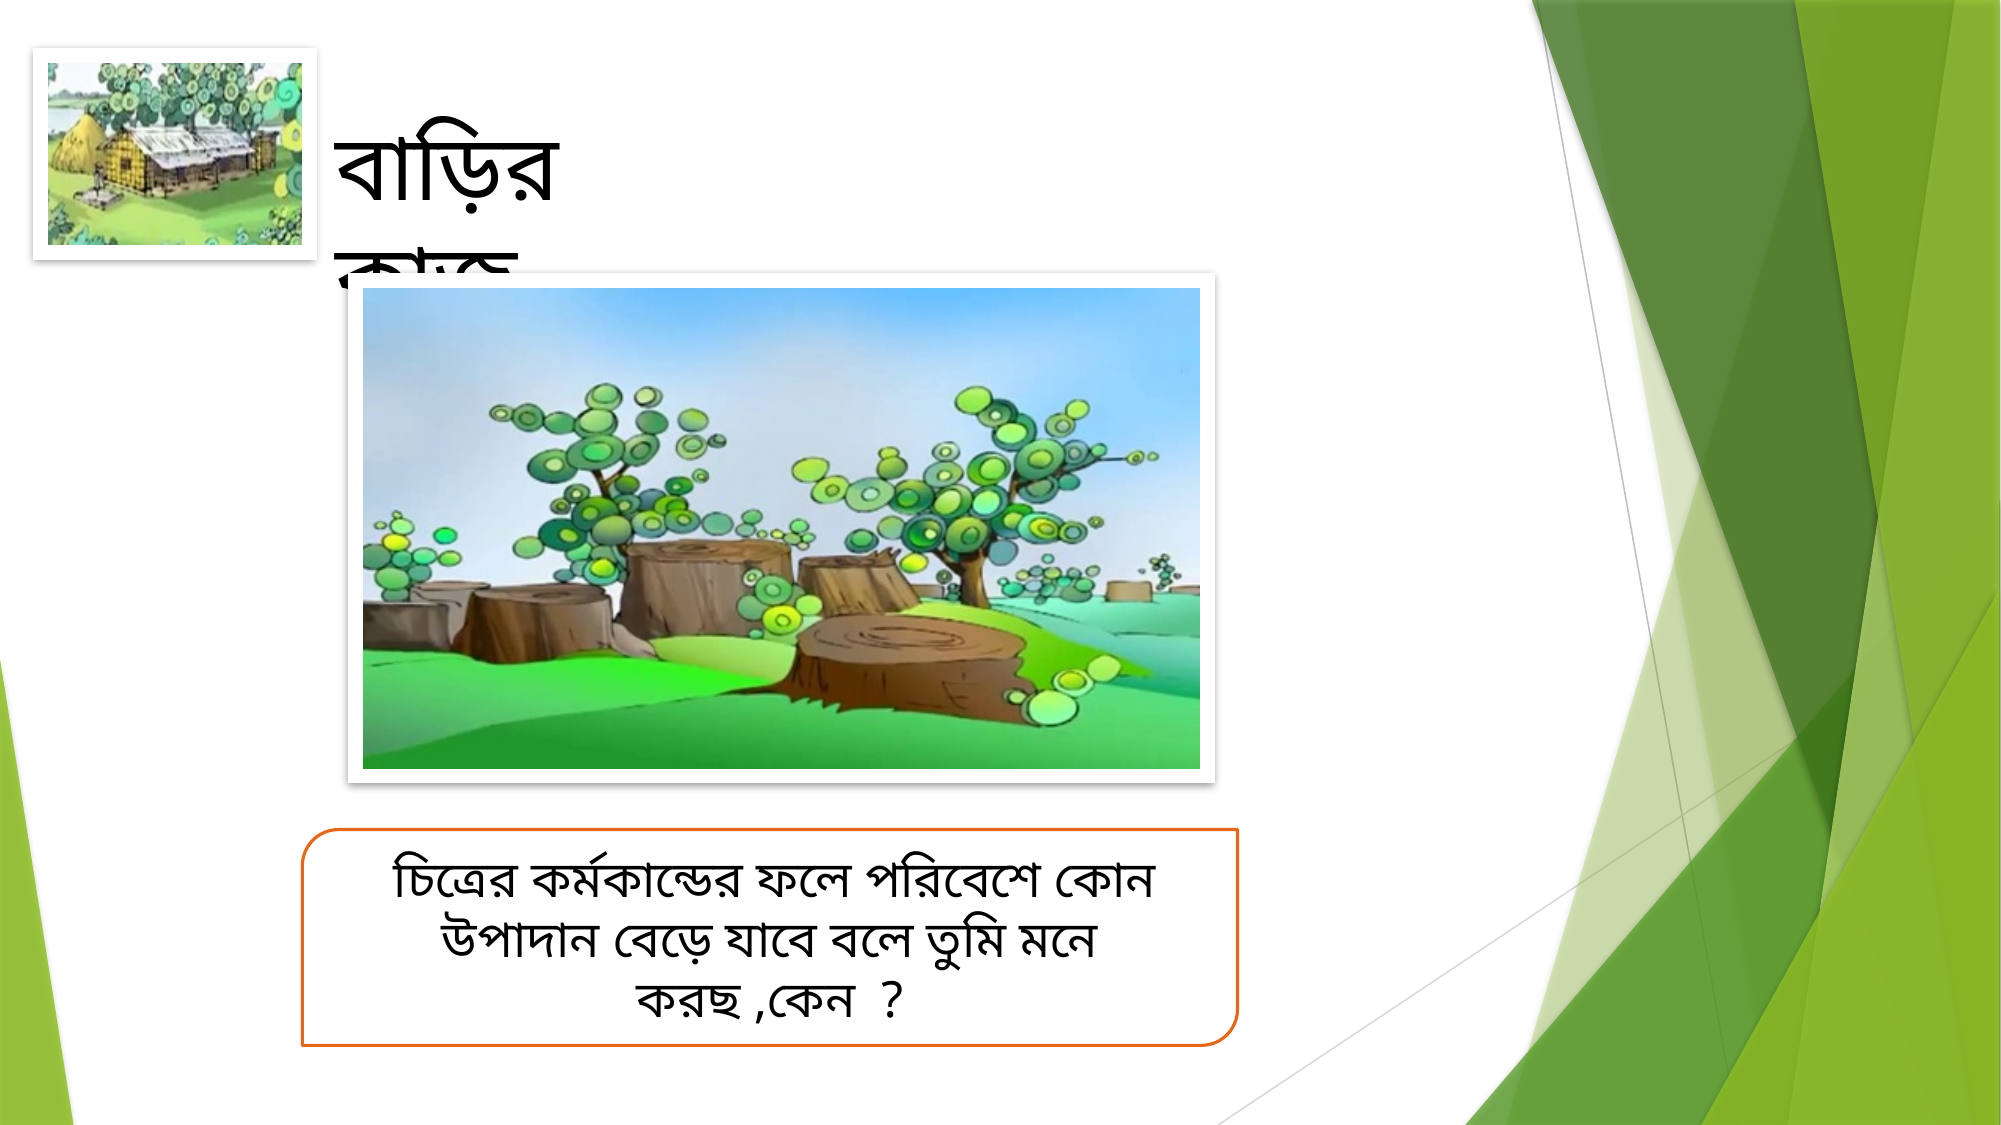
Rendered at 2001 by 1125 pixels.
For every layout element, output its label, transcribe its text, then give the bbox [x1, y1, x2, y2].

picture [47, 61, 303, 246]
picture [361, 286, 1201, 770]
text_box বাড়ির কাজ [306, 87, 763, 351]
text_box চিত্রের কর্মকান্ডের ফলে পরিবেশে কোন উপাদান বেড়ে যাবে বলে তুমি মনে করছ ,কেন ? [300, 827, 1240, 1047]
